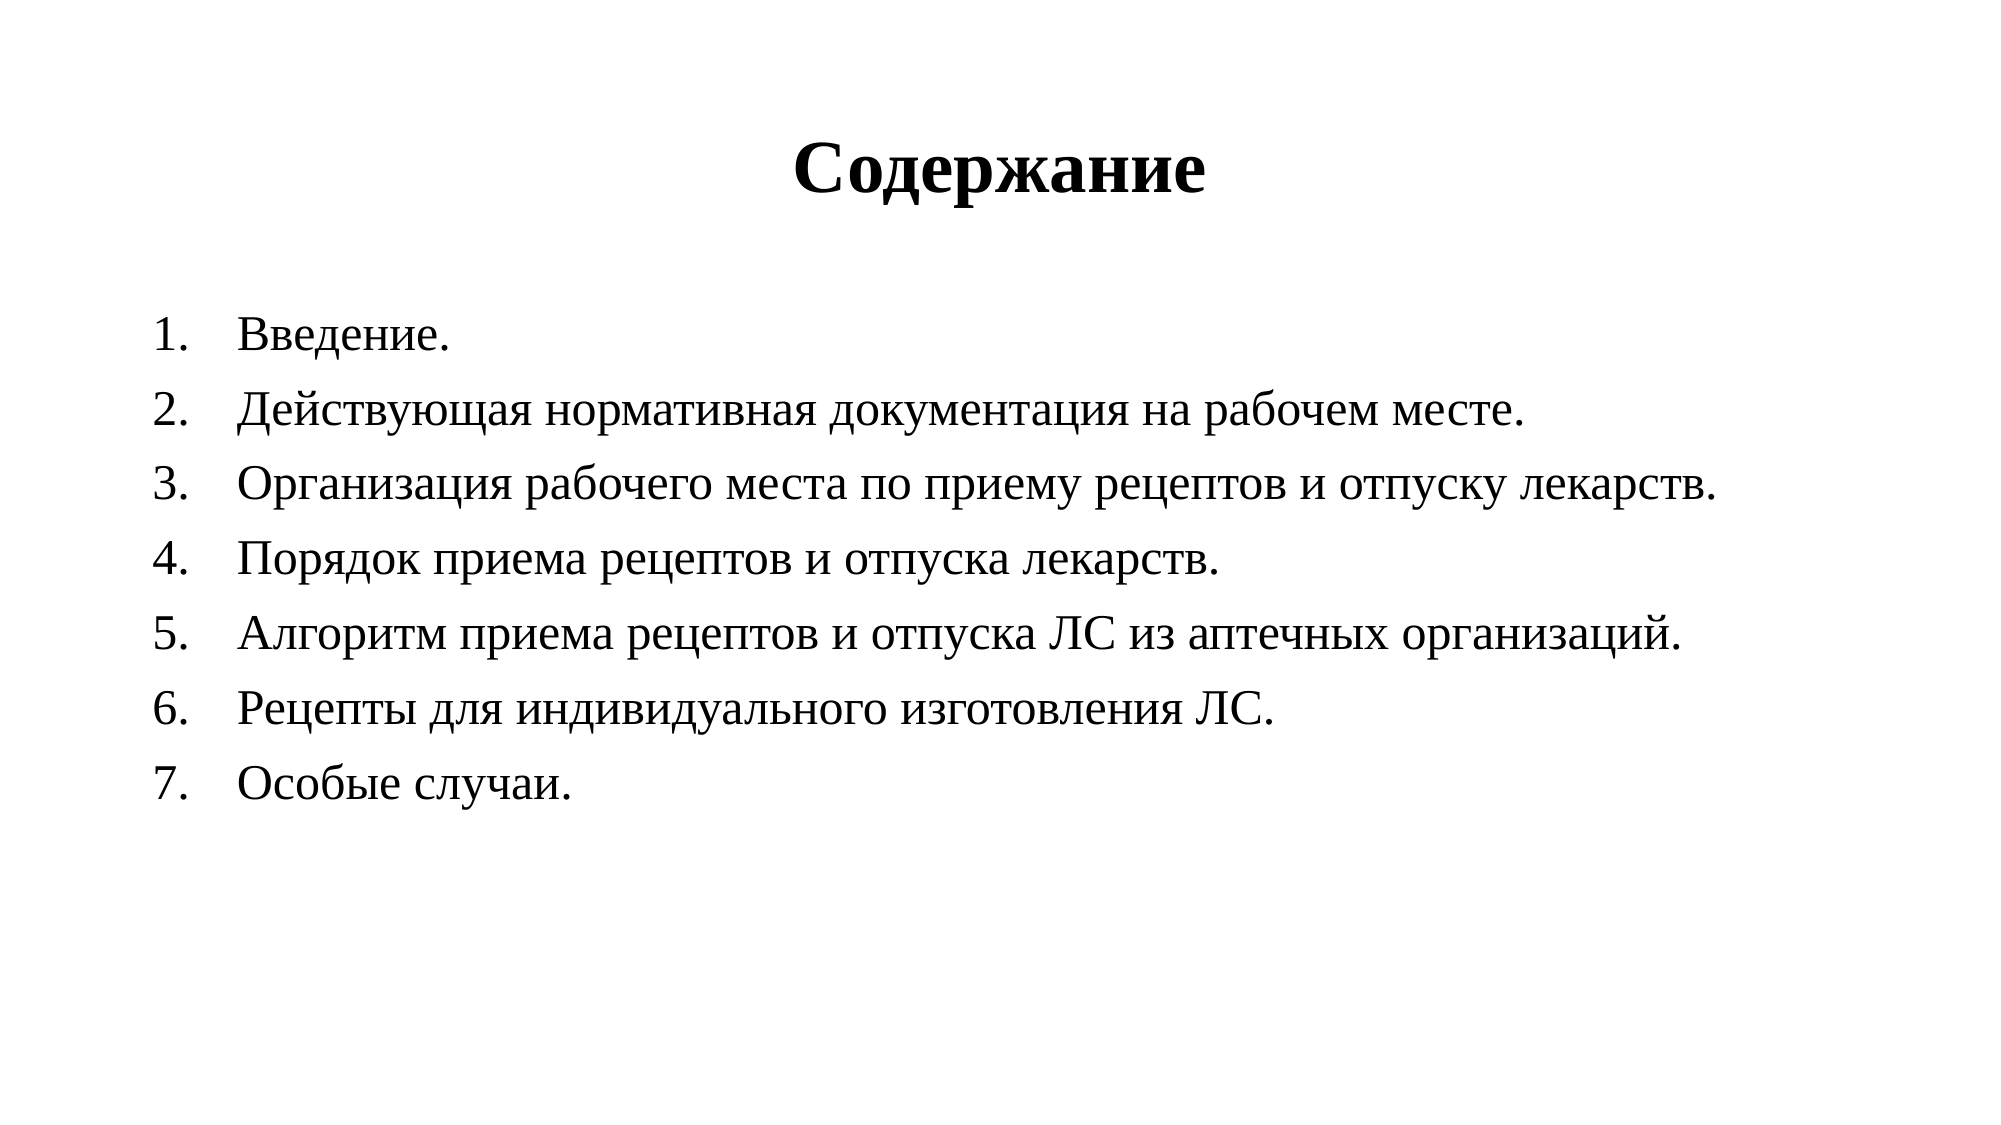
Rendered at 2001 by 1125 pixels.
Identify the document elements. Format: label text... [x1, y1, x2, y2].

list Введение. Действующая нормативная документация на рабочем месте. Организация рабочего места по приему рецептов и отпуску лекарств. Порядок приема рецептов и отпуска лекарств. Алгоритм приема рецептов и отпуска ЛС из аптечных организаций. Рецепты для индивидуального изготовления ЛС. Особые случаи. [137, 299, 1863, 1014]
title Содержание [137, 59, 1863, 278]
